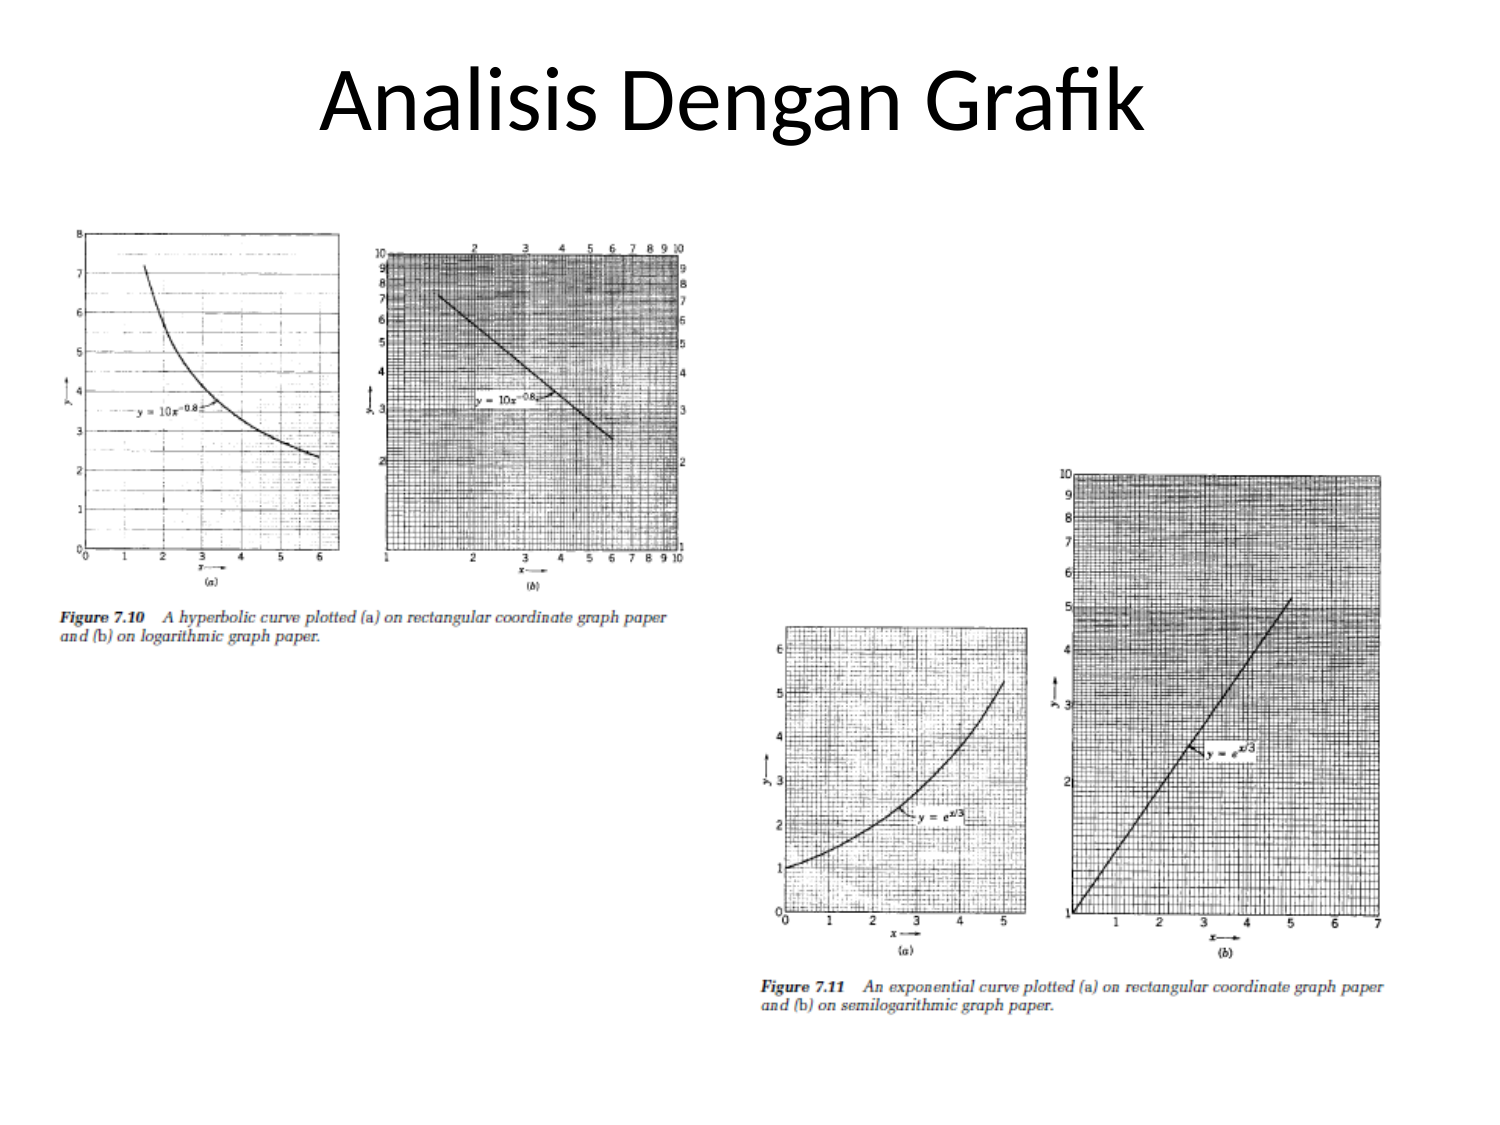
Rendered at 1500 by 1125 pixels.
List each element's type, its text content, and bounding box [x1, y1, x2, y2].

picture [46, 198, 716, 662]
title Analisis Dengan Grafik [58, 0, 1409, 188]
picture [726, 445, 1419, 1038]
